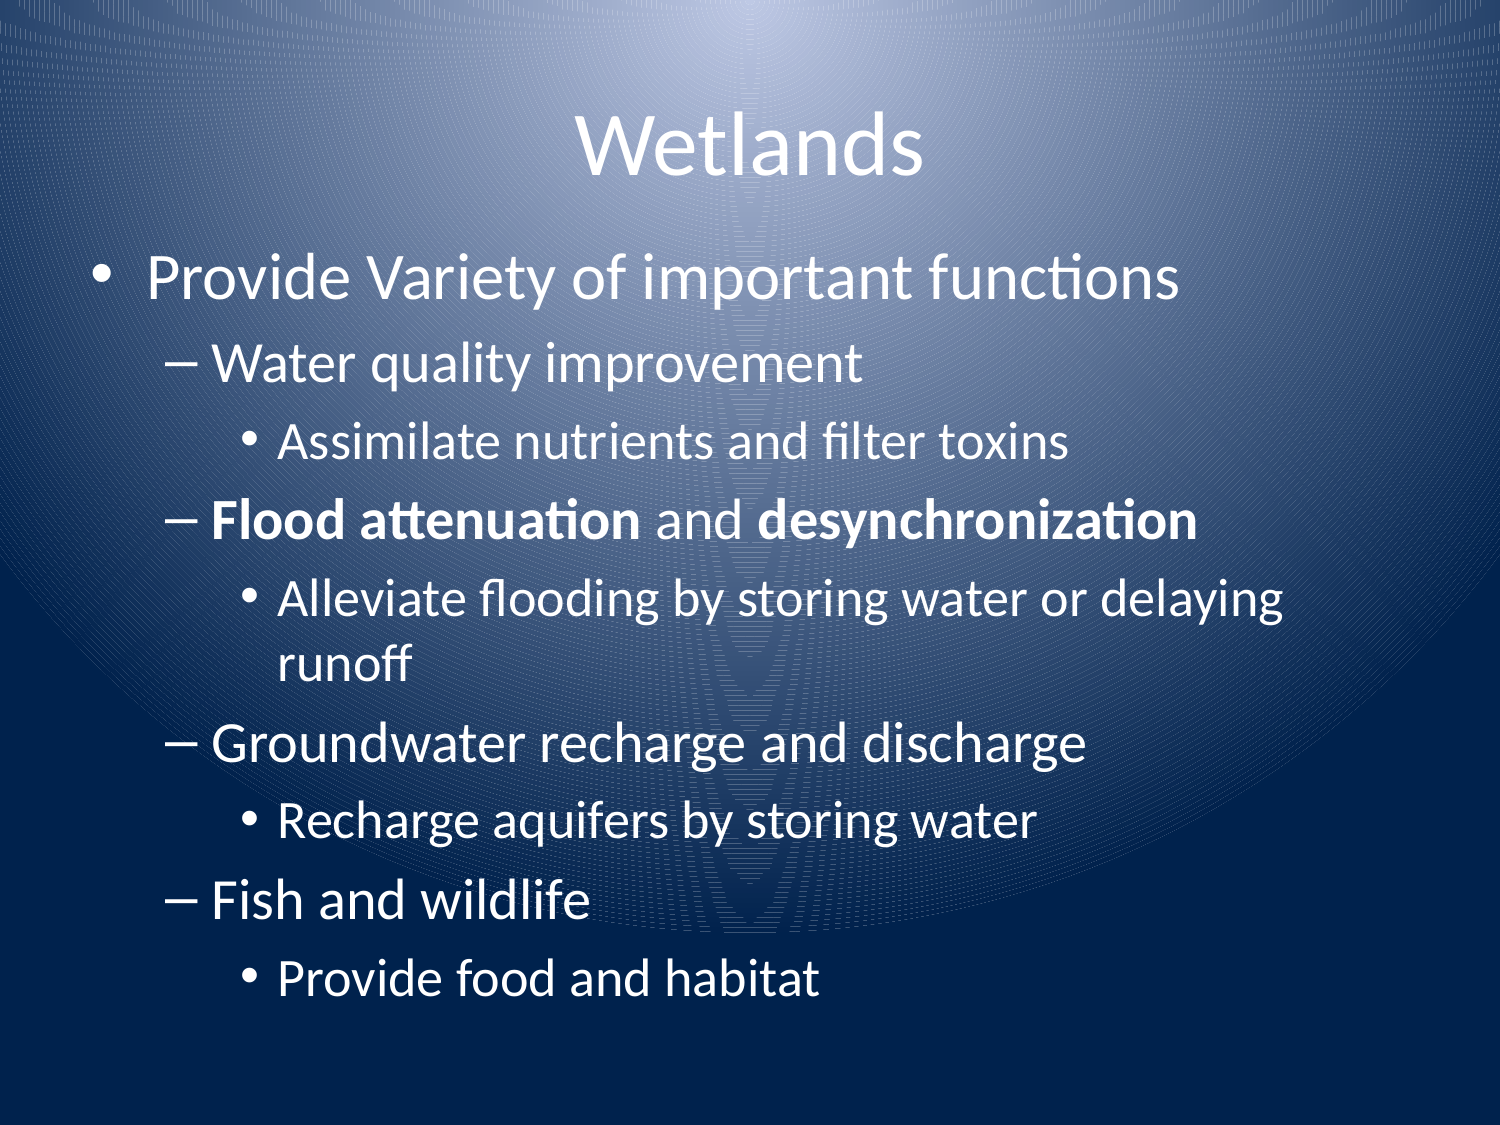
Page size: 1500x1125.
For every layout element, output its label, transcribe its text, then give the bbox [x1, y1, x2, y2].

list Provide Variety of important functions Water quality improvement Assimilate nutrients and filter toxins Flood attenuation and desynchronization Alleviate flooding by storing water or delaying runoff Groundwater recharge and discharge Recharge aquifers by storing water Fish and wildlife Provide food and habitat [75, 224, 1425, 1075]
title Wetlands [75, 45, 1425, 224]
